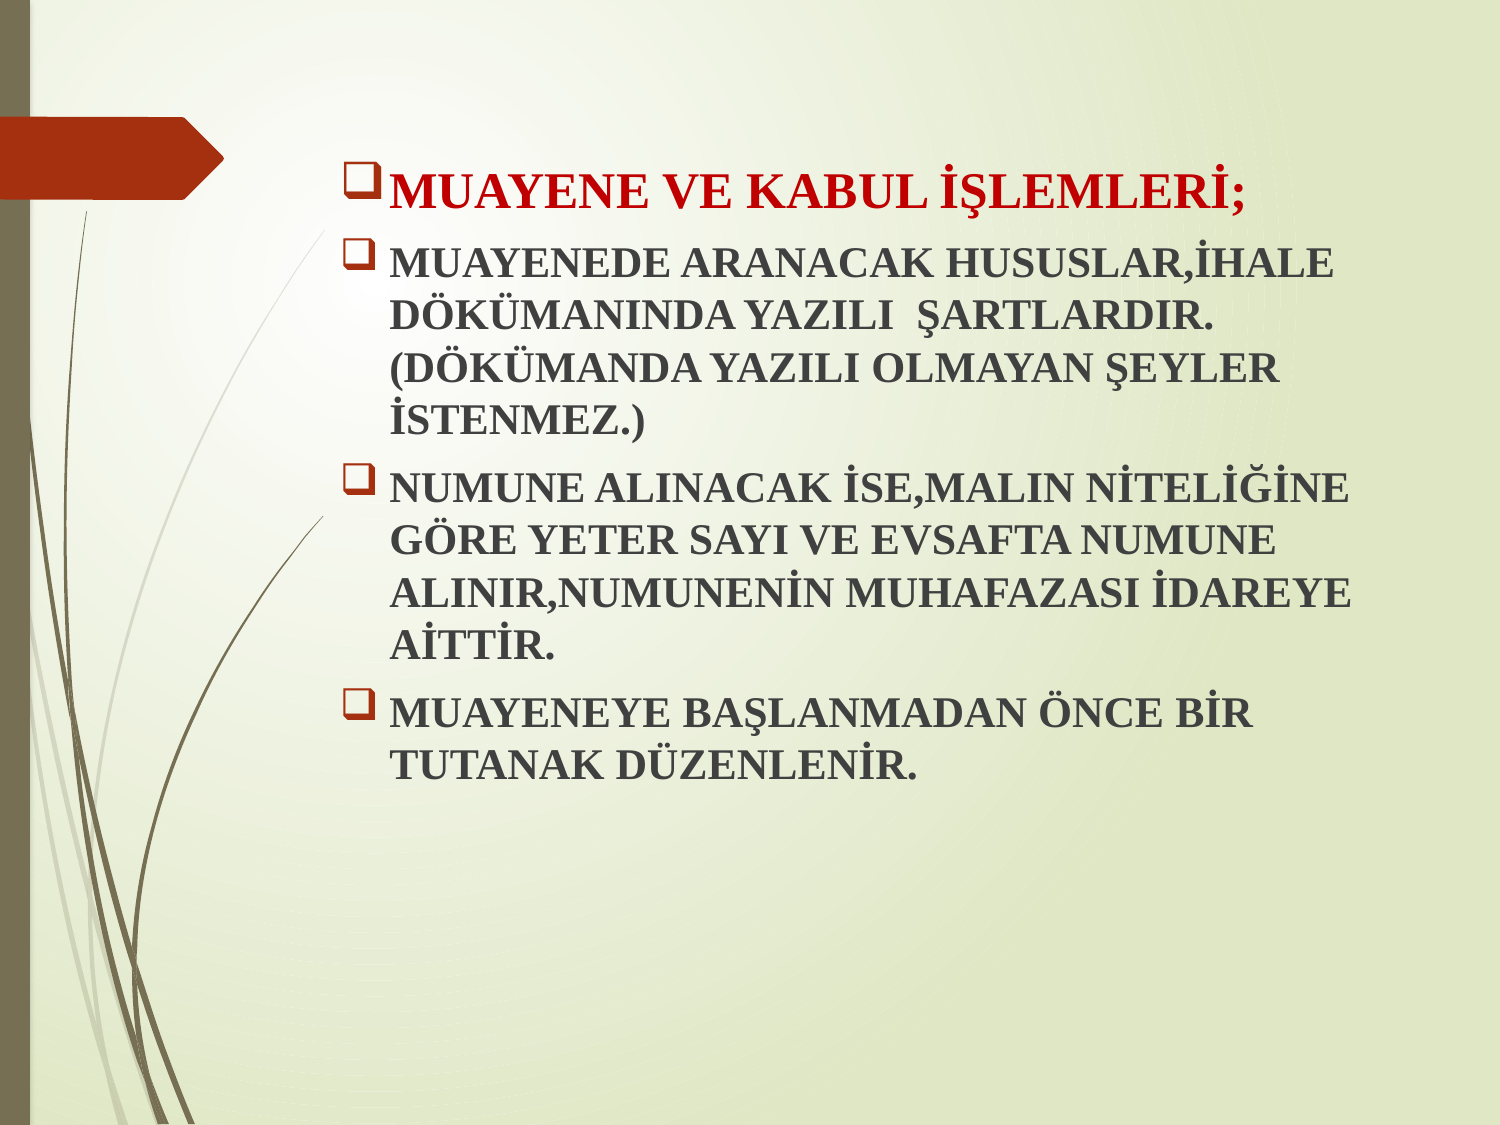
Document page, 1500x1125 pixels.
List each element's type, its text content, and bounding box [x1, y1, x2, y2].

list MUAYENE VE KABUL İŞLEMLERİ; MUAYENEDE ARANACAK HUSUSLAR,İHALE DÖKÜMANINDA YAZILI ŞARTLARDIR.(DÖKÜMANDA YAZILI OLMAYAN ŞEYLER İSTENMEZ.) NUMUNE ALINACAK İSE,MALIN NİTELİĞİNE GÖRE YETER SAYI VE EVSAFTA NUMUNE ALINIR,NUMUNENİN MUHAFAZASI İDAREYE AİTTİR. MUAYENEYE BAŞLANMADAN ÖNCE BİR TUTANAK DÜZENLENİR. [324, 149, 1407, 811]
